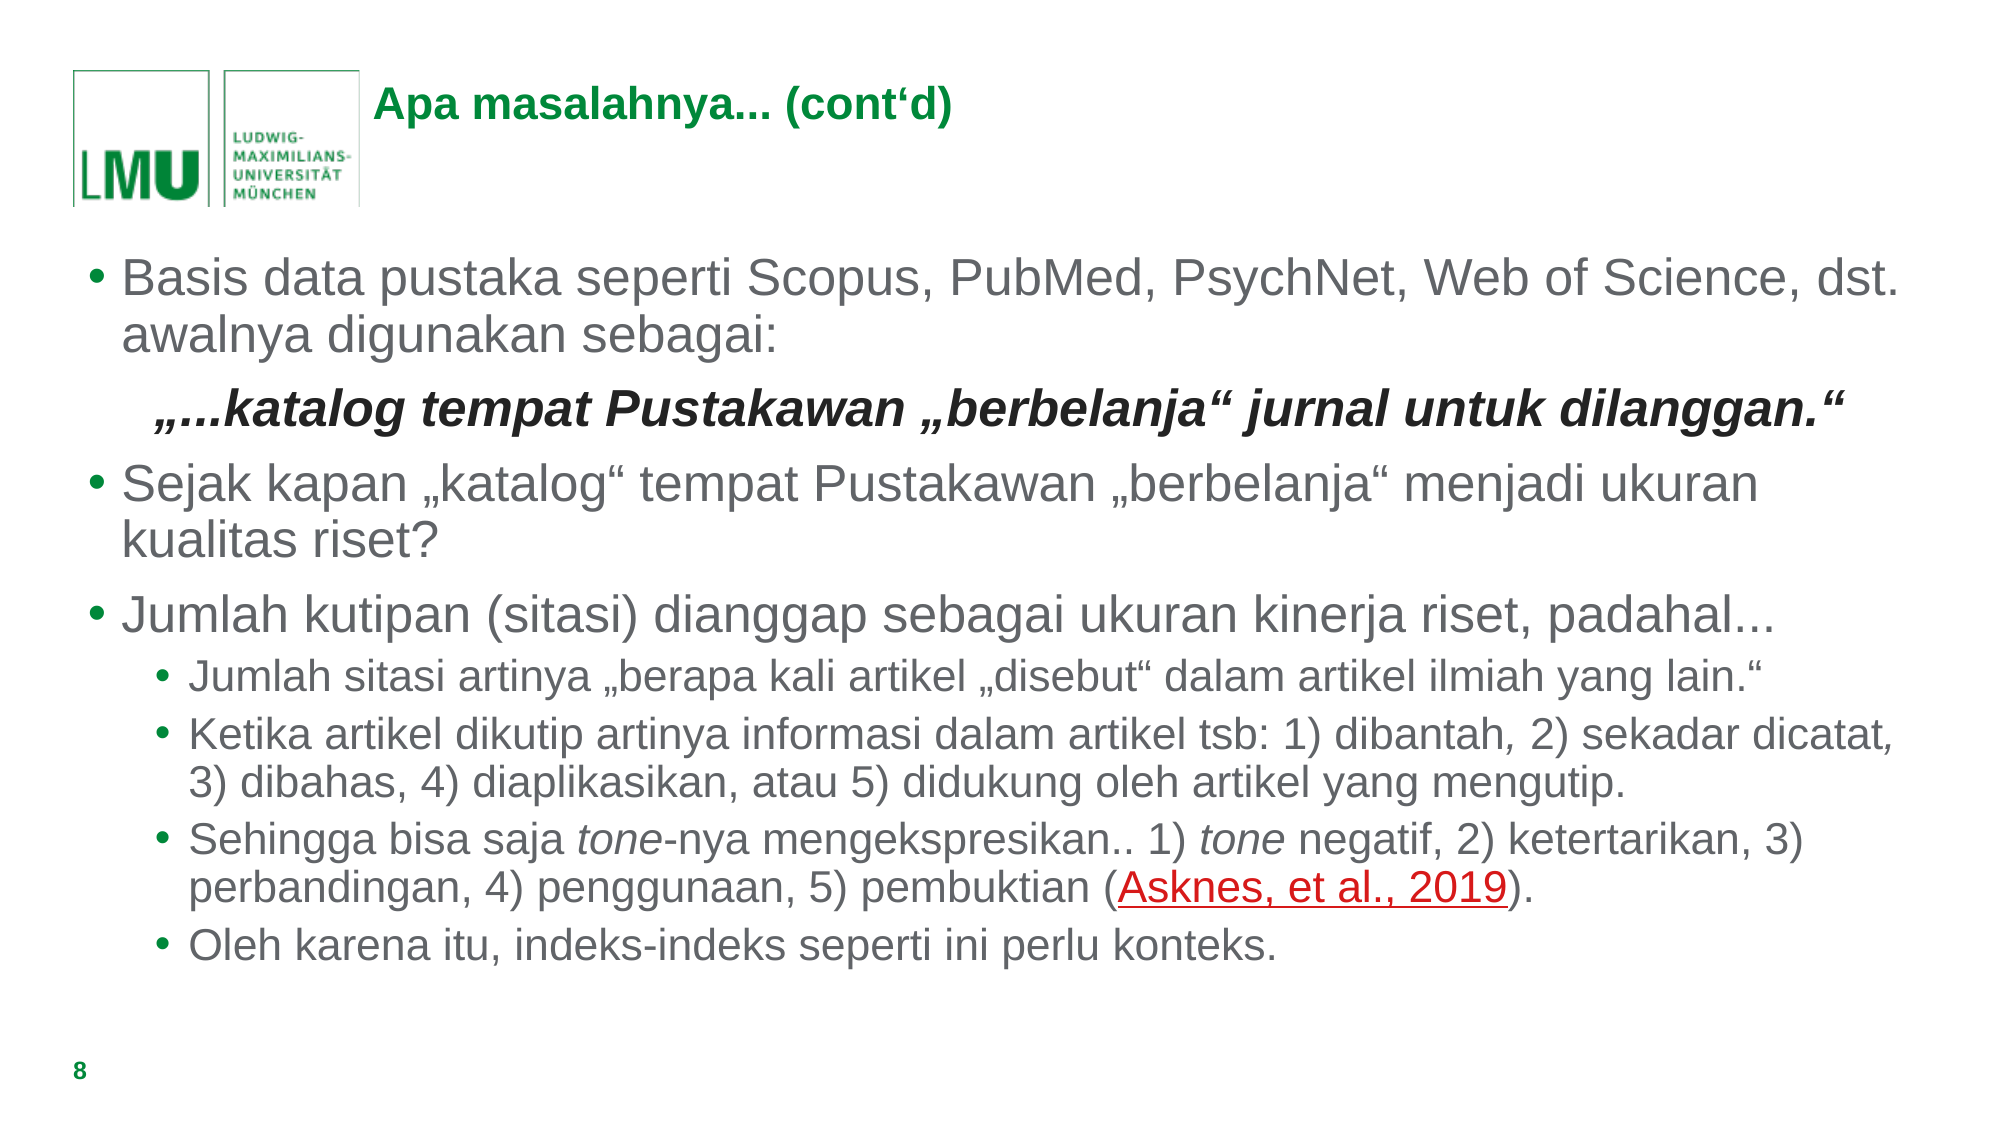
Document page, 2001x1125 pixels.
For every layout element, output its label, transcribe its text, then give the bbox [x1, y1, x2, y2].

slide_number 8 [73, 1054, 192, 1099]
title Apa masalahnya... (cont‘d) [357, 72, 1928, 243]
list Basis data pustaka seperti Scopus, PubMed, PsychNet, Web of Science, dst. awalnya digunakan sebagai: „...katalog tempat Pustakawan „berbelanja“ jurnal untuk dilanggan.“ Sejak kapan „katalog“ tempat Pustakawan „berbelanja“ menjadi ukuran kualitas riset? Jumlah kutipan (sitasi) dianggap sebagai ukuran kinerja riset, padahal... Jumlah sitasi artinya „berapa kali artikel „disebut“ dalam artikel ilmiah yang lain.“ Ketika artikel dikutip artinya informasi dalam artikel tsb: 1) dibantah, 2) sekadar dicatat, 3) dibahas, 4) diaplikasikan, atau 5) didukung oleh artikel yang mengutip. Sehingga bisa saja tone-nya mengekspresikan.. 1) tone negatif, 2) ketertarikan, 3) perbandingan, 4) penggunaan, 5) pembuktian (Asknes, et al., 2019). Oleh karena itu, indeks-indeks seperti ini perlu konteks. [73, 243, 1928, 1053]
